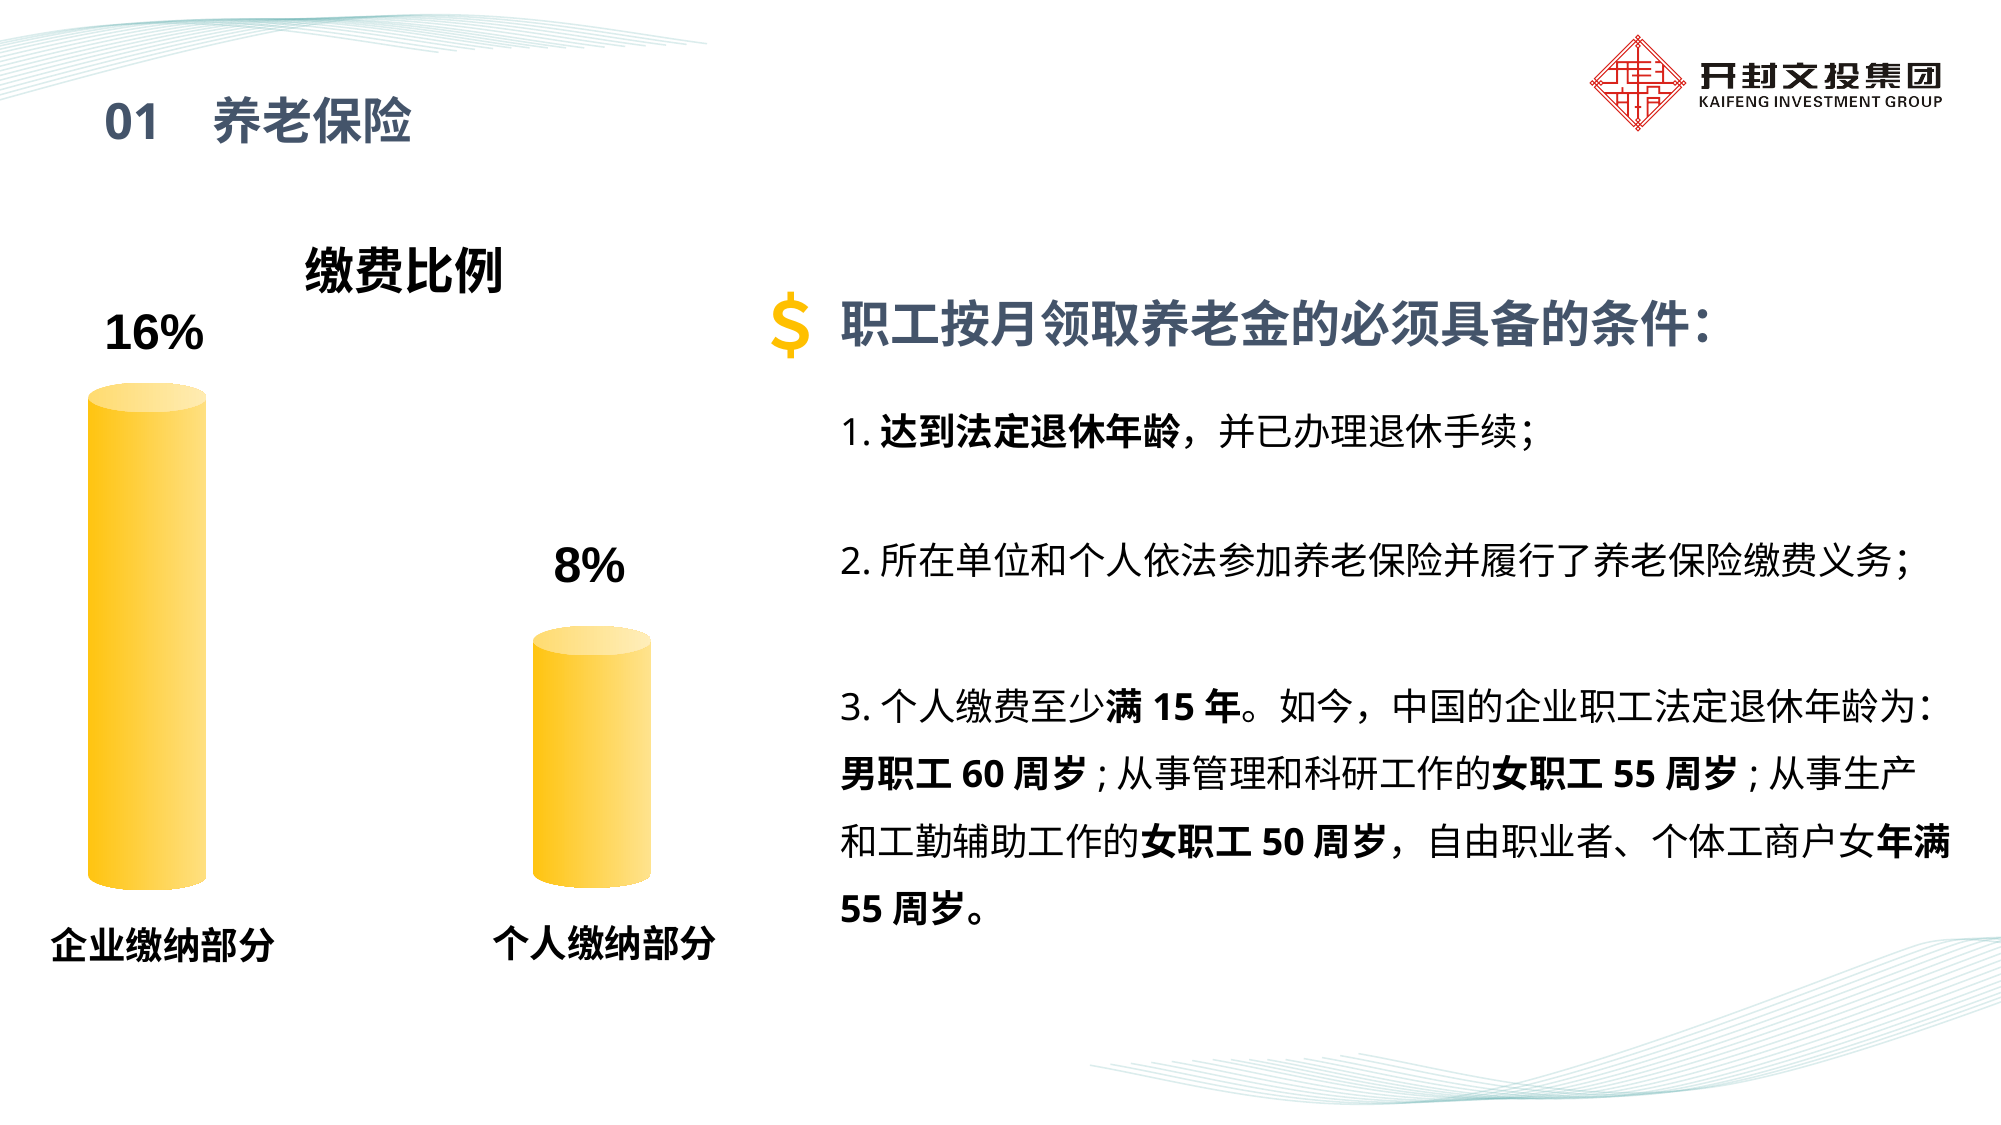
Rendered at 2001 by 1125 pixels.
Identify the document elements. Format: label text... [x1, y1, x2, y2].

text_box 缴费比例 [204, 231, 605, 307]
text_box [743, 276, 1791, 373]
text_box 01 养老保险 [89, 42, 915, 158]
text_box 企业缴纳部分 [35, 914, 308, 974]
text_box 3.个人缴费至少满15年。如今，中国的企业职工法定退休年龄为：男职工60周岁;从事管理和科研工作的女职工55周岁;从事生产和工勤辅助工作的女职工50周岁，自由职业者、个体工商户女年满55周岁。 [825, 652, 1969, 938]
text_box 2.所在单位和个人依法参加养老保险并履行了养老保险缴费义务； [825, 511, 1969, 590]
text_box 1.达到法定退休年龄，并已办理退休手续； [825, 400, 1969, 461]
picture [1589, 34, 1942, 133]
text_box 8% [522, 525, 657, 600]
text_box 16% [89, 292, 224, 368]
text_box [531, 624, 653, 889]
text_box 个人缴纳部分 [477, 912, 747, 973]
text_box [87, 381, 208, 892]
